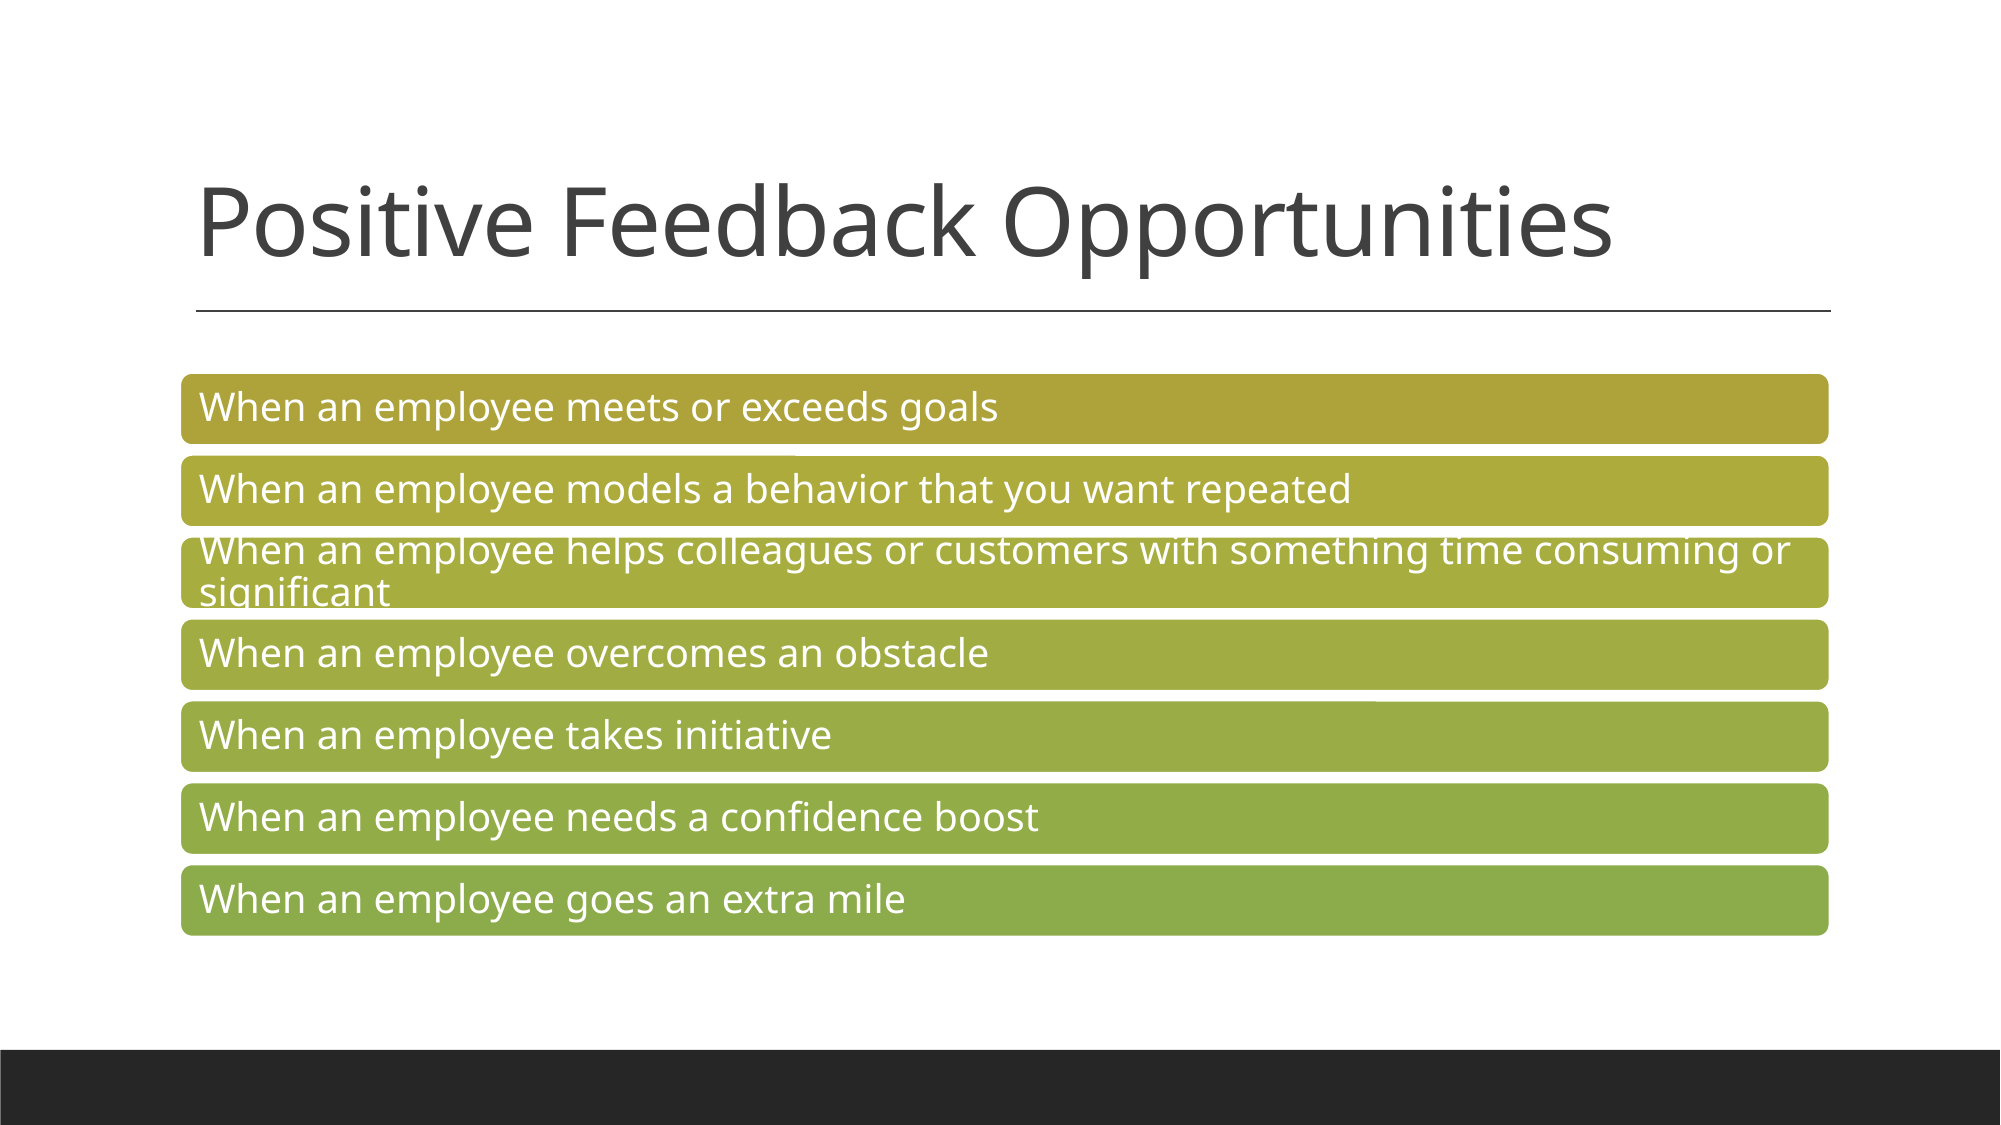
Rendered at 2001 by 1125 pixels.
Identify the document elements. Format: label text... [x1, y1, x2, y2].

title Positive Feedback Opportunities [180, 47, 1830, 285]
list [179, 343, 1831, 966]
